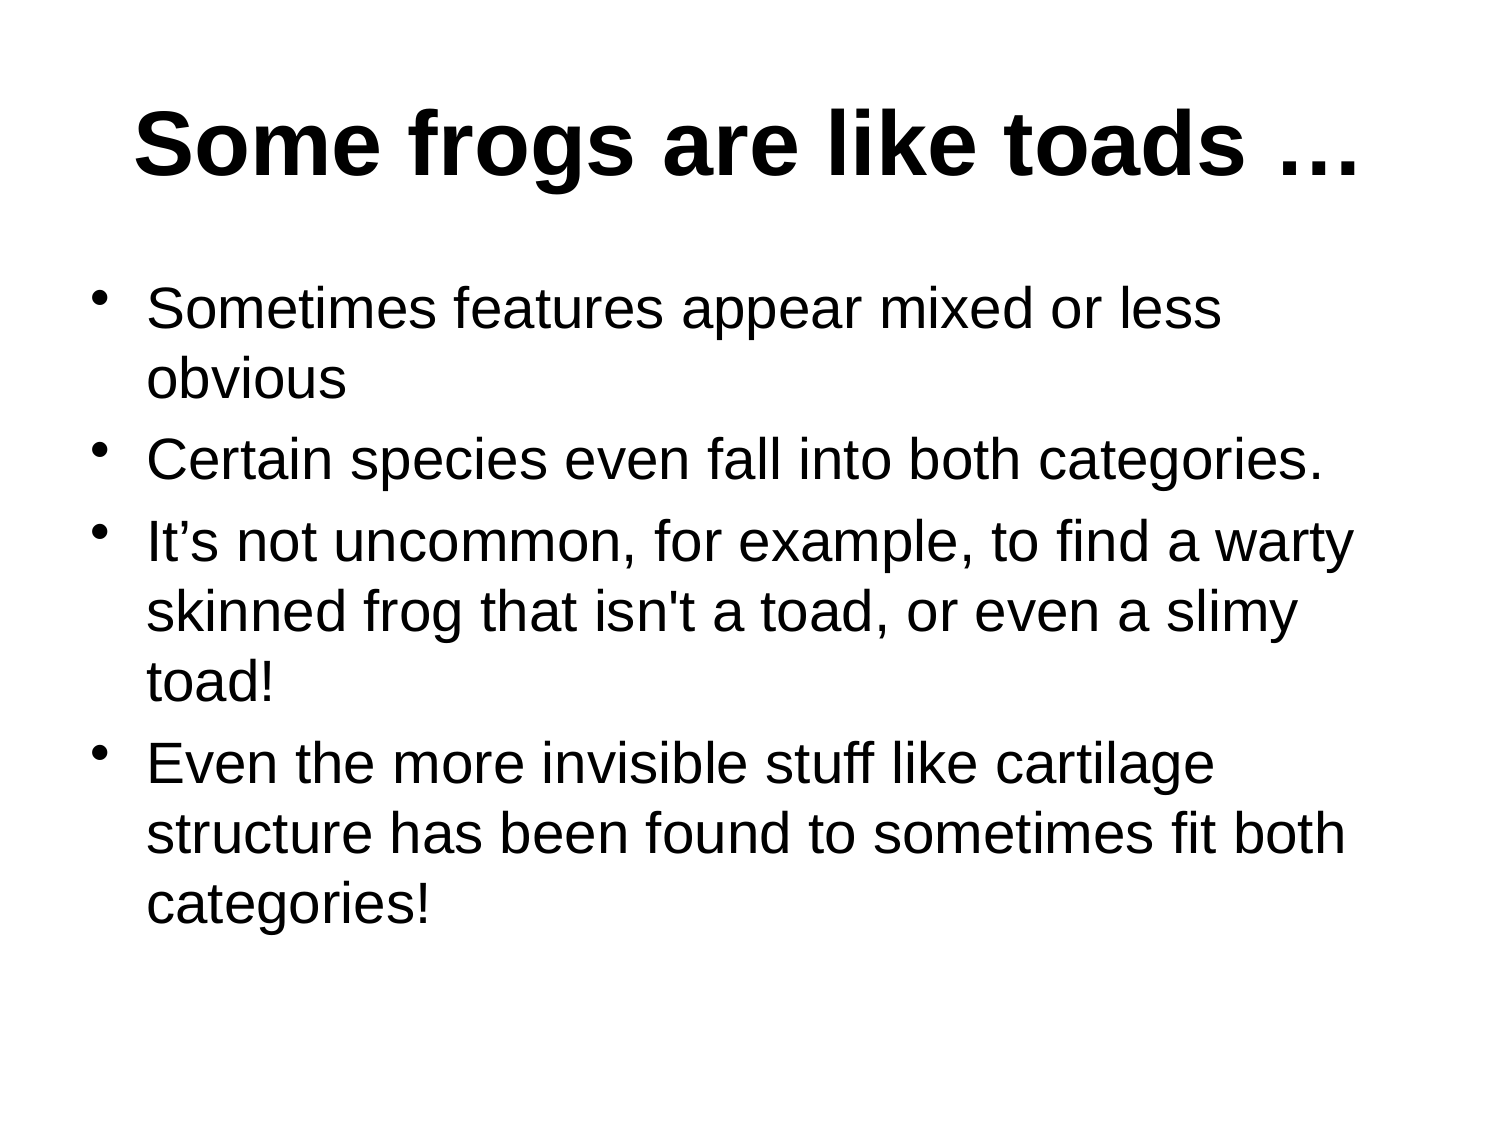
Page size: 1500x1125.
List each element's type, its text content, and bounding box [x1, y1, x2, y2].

list Sometimes features appear mixed or less obvious Certain species even fall into both categories. It’s not uncommon, for example, to find a warty skinned frog that isn't a toad, or even a slimy toad! Even the more invisible stuff like cartilage structure has been found to sometimes fit both categories! [74, 262, 1426, 1006]
title Some frogs are like toads … [74, 44, 1426, 233]
